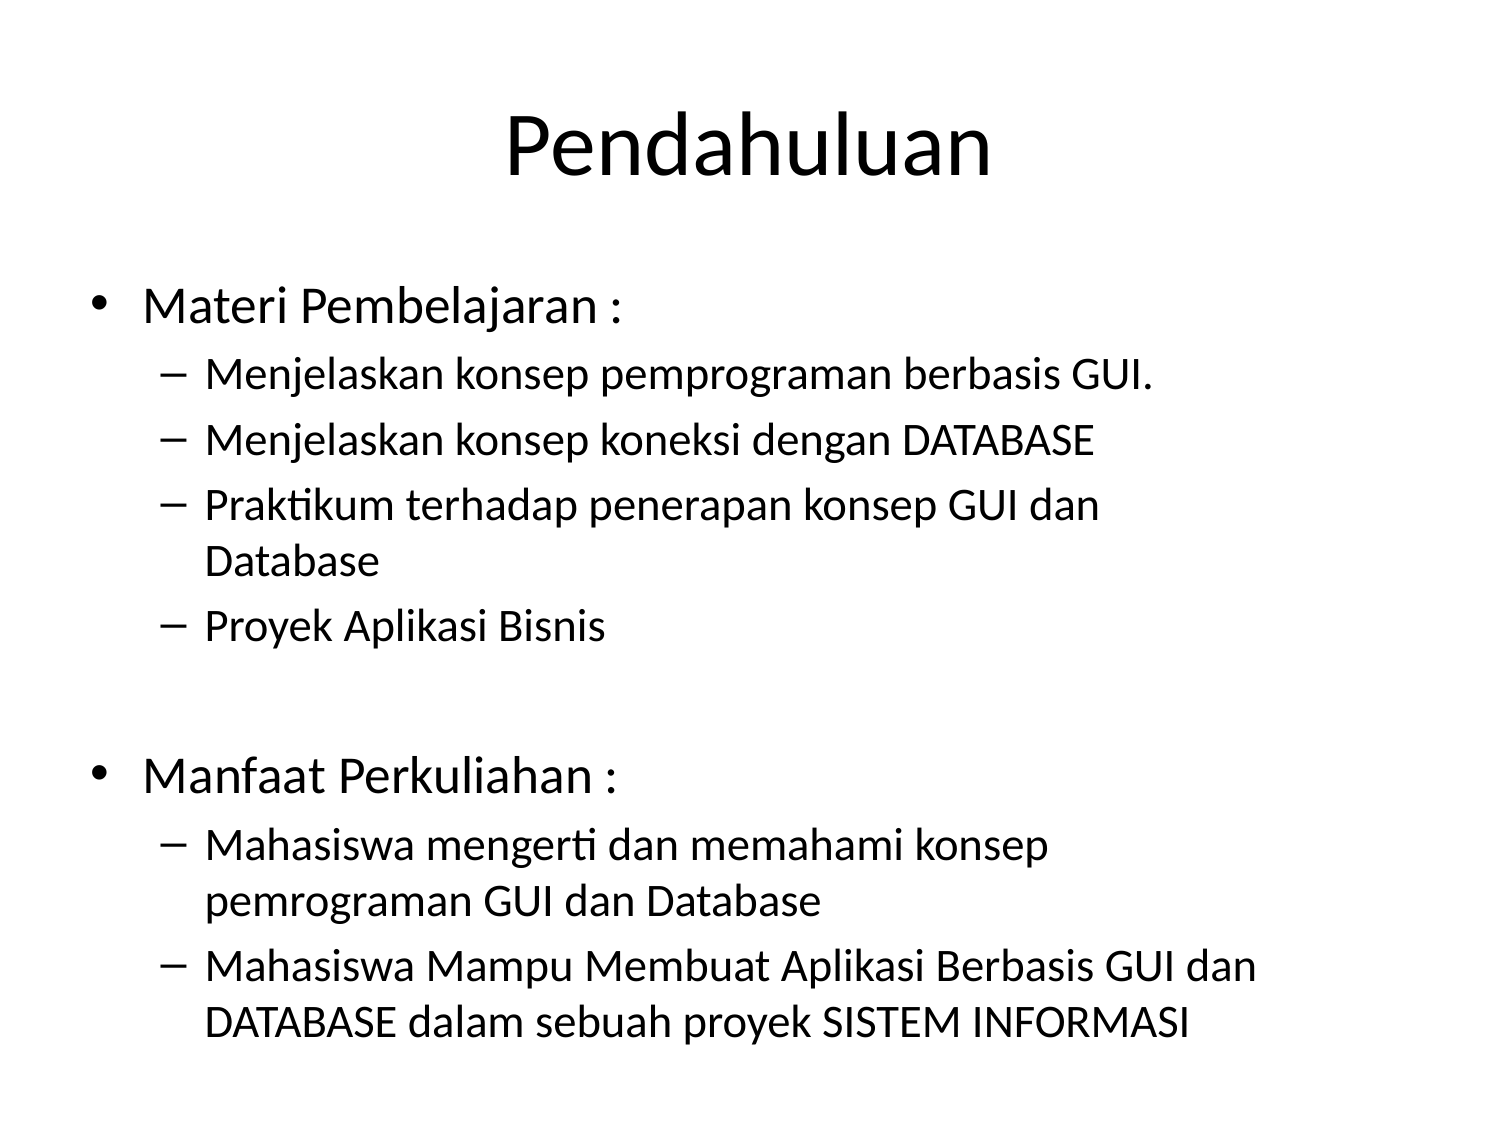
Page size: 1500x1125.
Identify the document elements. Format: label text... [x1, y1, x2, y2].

title Pendahuluan [75, 45, 1425, 233]
list Materi Pembelajaran : Menjelaskan konsep pemprograman berbasis GUI. Menjelaskan konsep koneksi dengan DATABASE Praktikum terhadap penerapan konsep GUI dan Database Proyek Aplikasi Bisnis Manfaat Perkuliahan : Mahasiswa mengerti dan memahami konsep pemrograman GUI dan Database Mahasiswa Mampu Membuat Aplikasi Berbasis GUI dan DATABASE dalam sebuah proyek SISTEM INFORMASI [75, 262, 1300, 1062]
